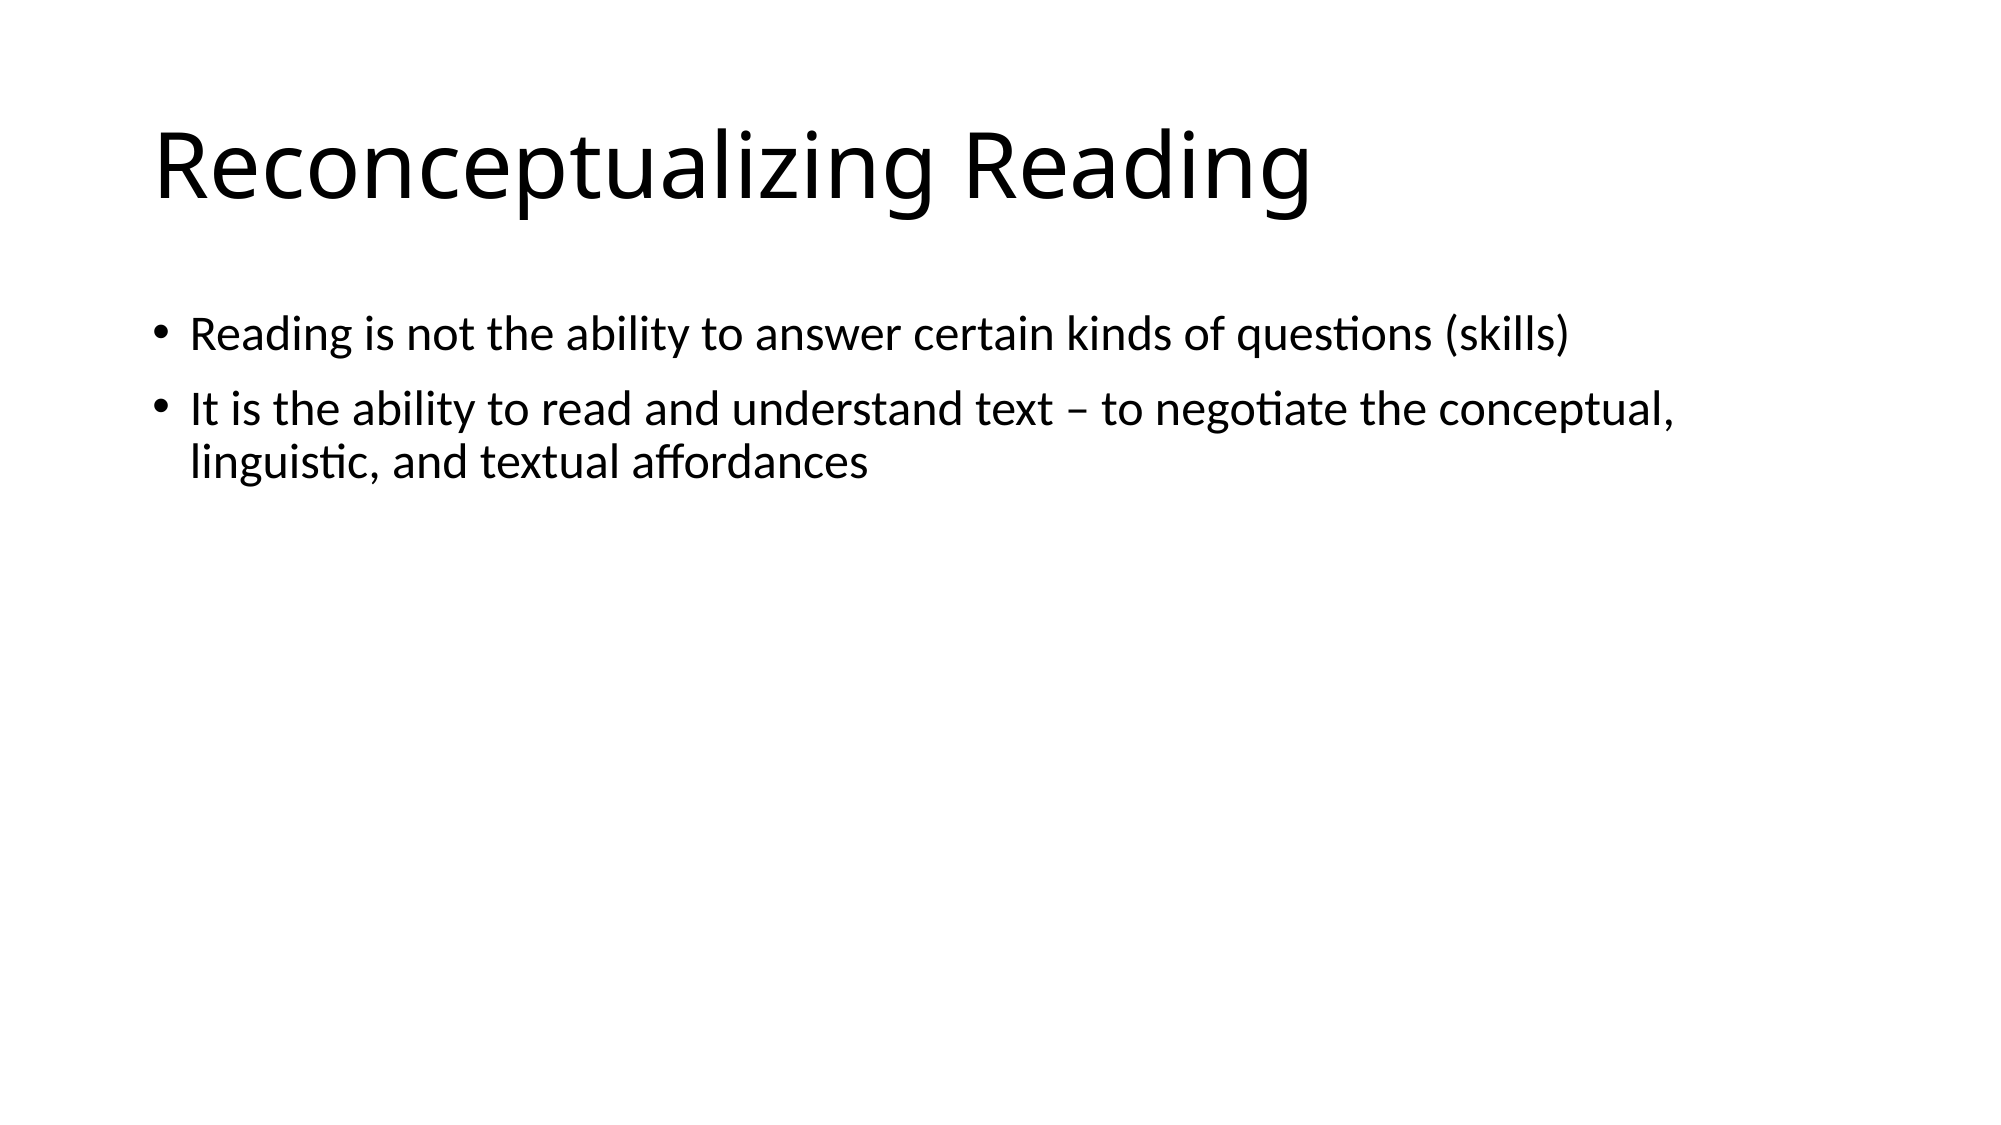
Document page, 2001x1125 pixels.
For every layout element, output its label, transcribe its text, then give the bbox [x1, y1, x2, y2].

list Reading is not the ability to answer certain kinds of questions (skills) It is the ability to read and understand text – to negotiate the conceptual, linguistic, and textual affordances [137, 299, 1863, 1014]
title Reconceptualizing Reading [137, 59, 1863, 278]
